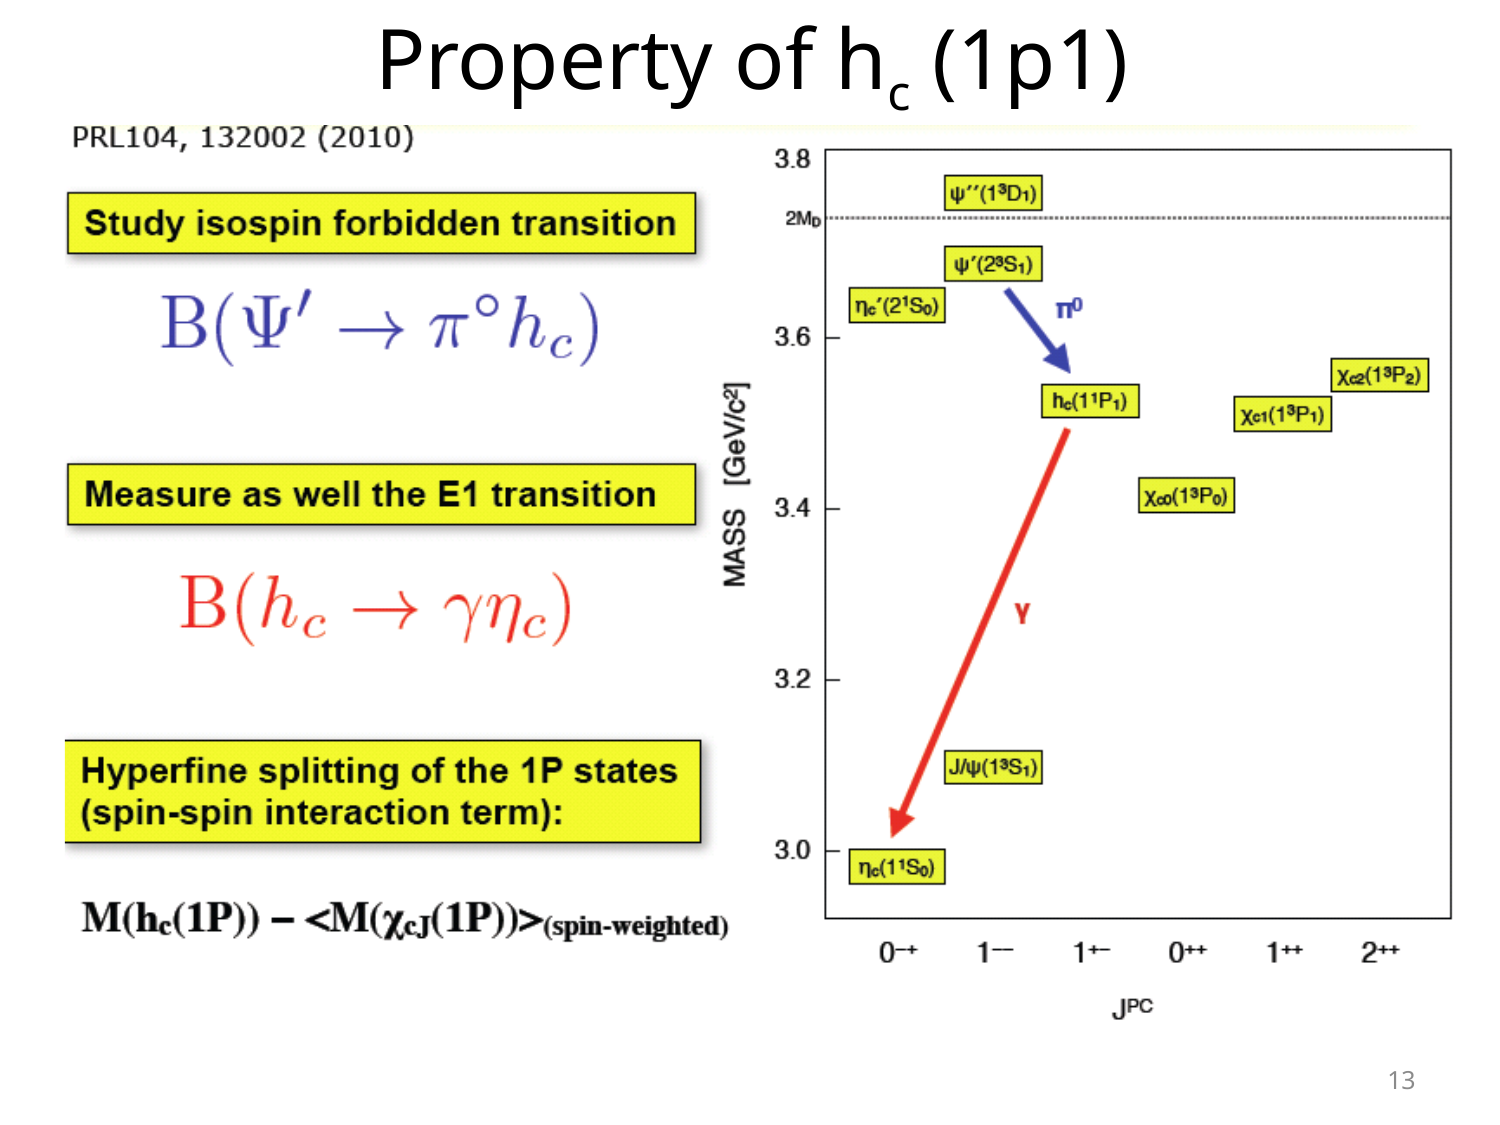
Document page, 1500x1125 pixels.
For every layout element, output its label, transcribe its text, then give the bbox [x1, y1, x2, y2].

title Property of hc (1p1) [76, 0, 1427, 123]
picture [64, 125, 1471, 1030]
slide_number 13 [1080, 1051, 1431, 1112]
